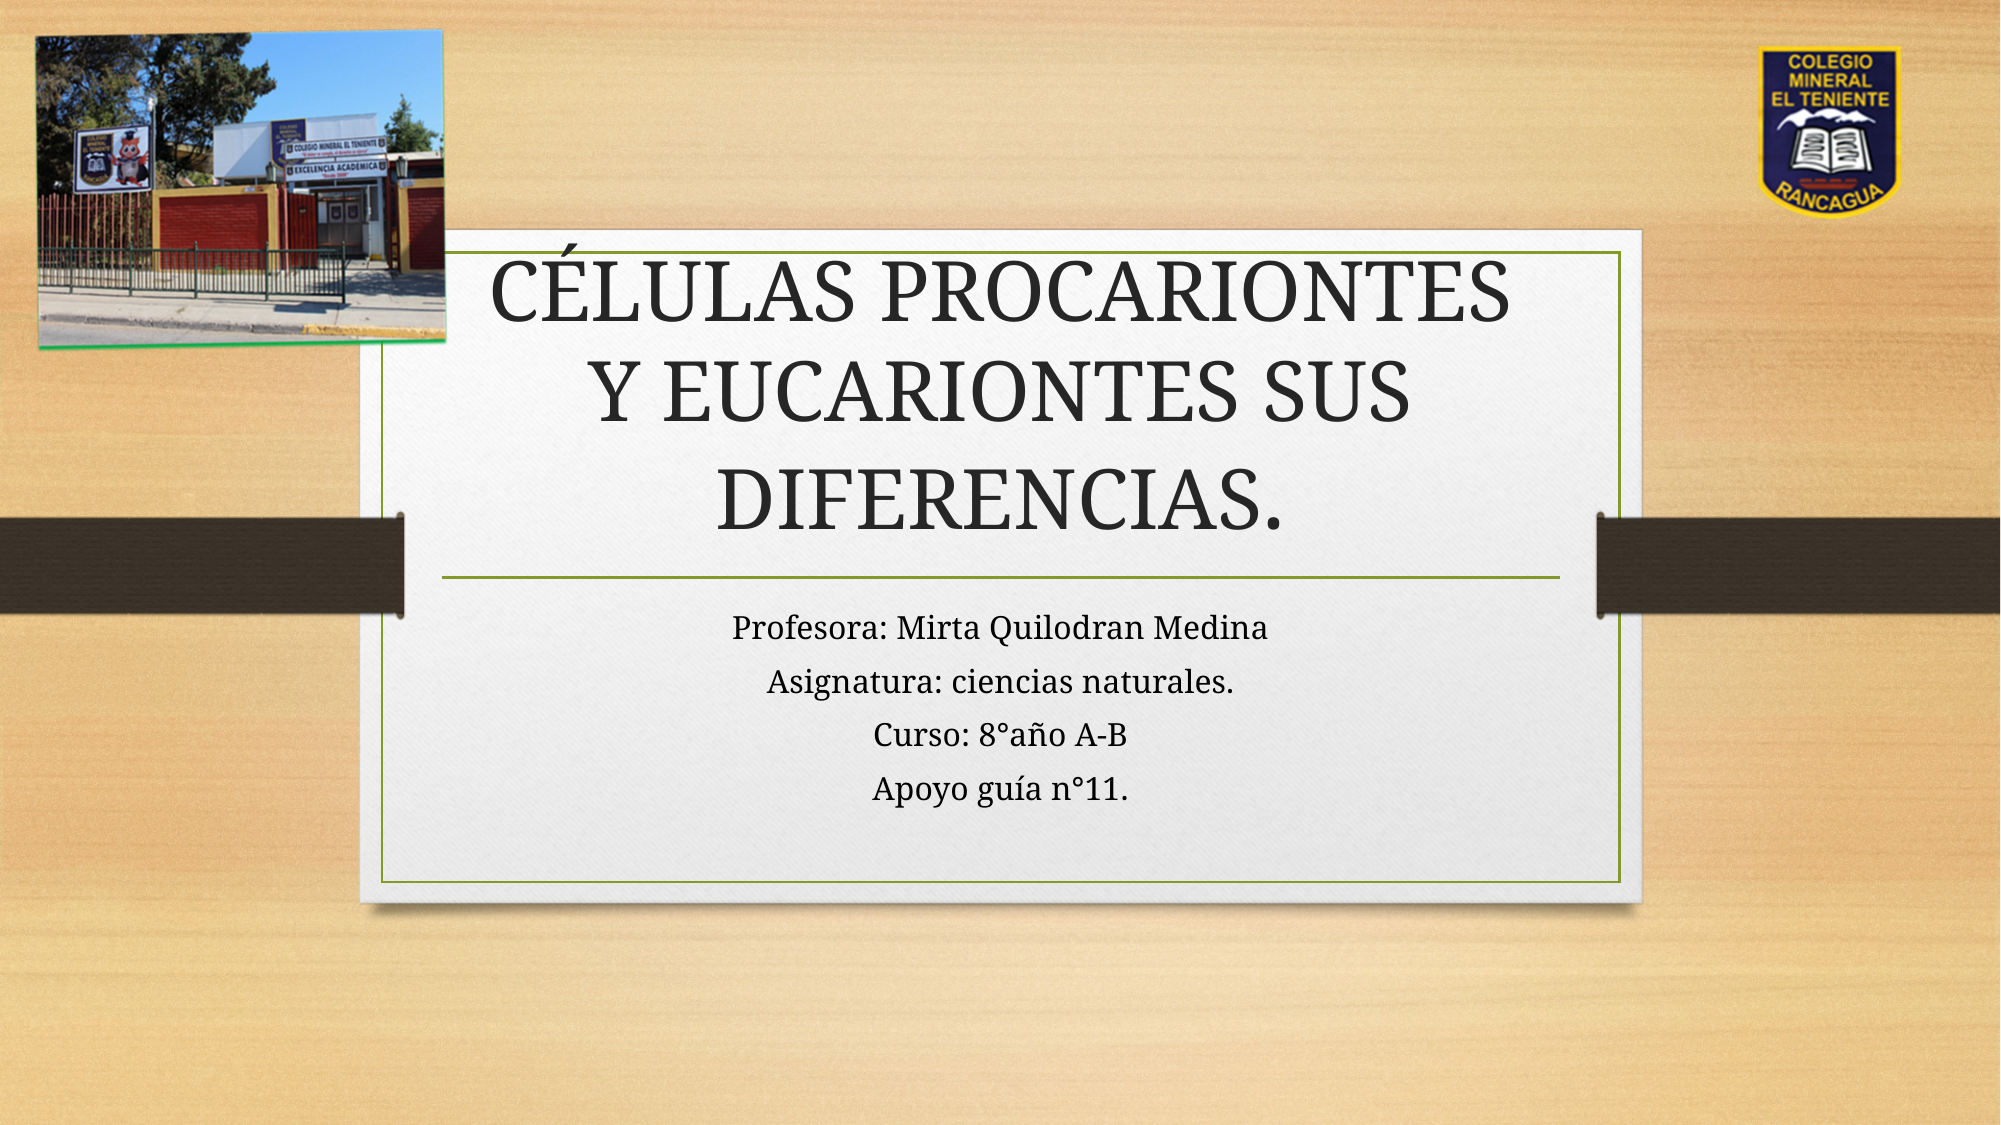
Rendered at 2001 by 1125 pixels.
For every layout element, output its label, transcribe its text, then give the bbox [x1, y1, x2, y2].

subtitle Profesora: Mirta Quilodran Medina Asignatura: ciencias naturales. Curso: 8°año A-B Apoyo guía n°11. [948, 600, 1560, 817]
title CÉLULAS PROCARIONTES Y EUCARIONTES SUS DIFERENCIAS. [948, 306, 1560, 556]
picture [0, 0, 2001, 1125]
